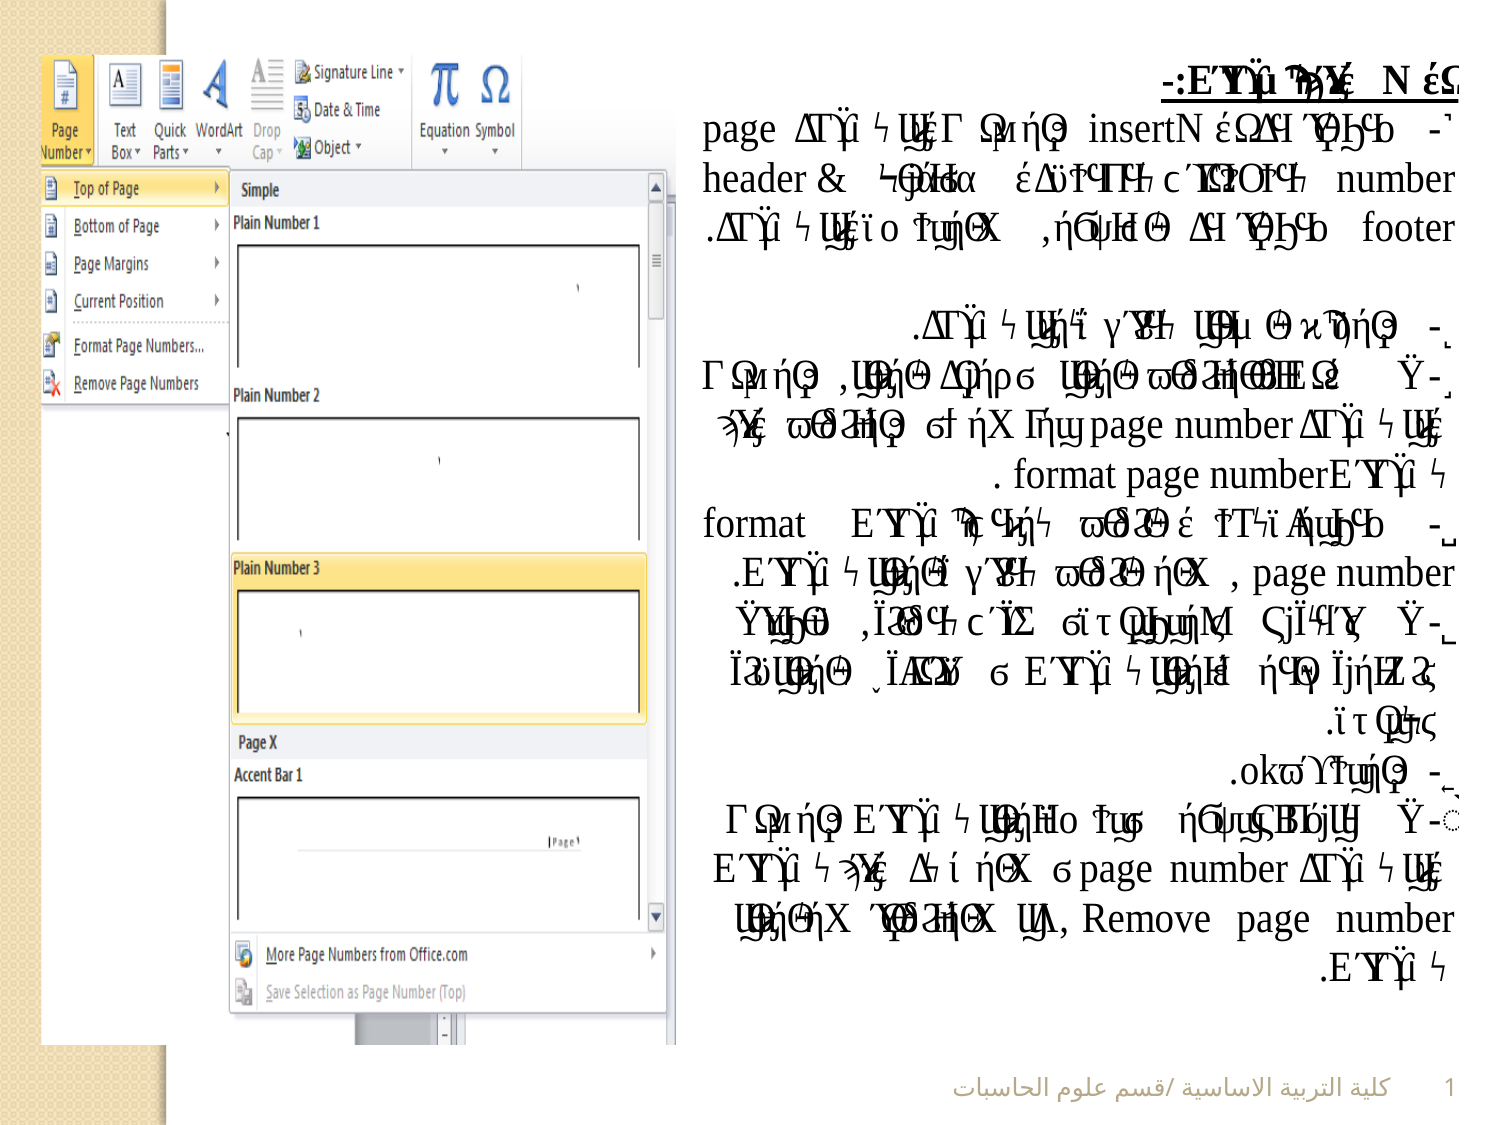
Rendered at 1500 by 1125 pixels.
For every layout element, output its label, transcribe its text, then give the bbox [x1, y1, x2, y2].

footer كلية التربية الاساسية /قسم علوم الحاسبات [937, 1058, 1413, 1113]
picture [41, 54, 1459, 1047]
slide_number 1 [1413, 1034, 1488, 1113]
